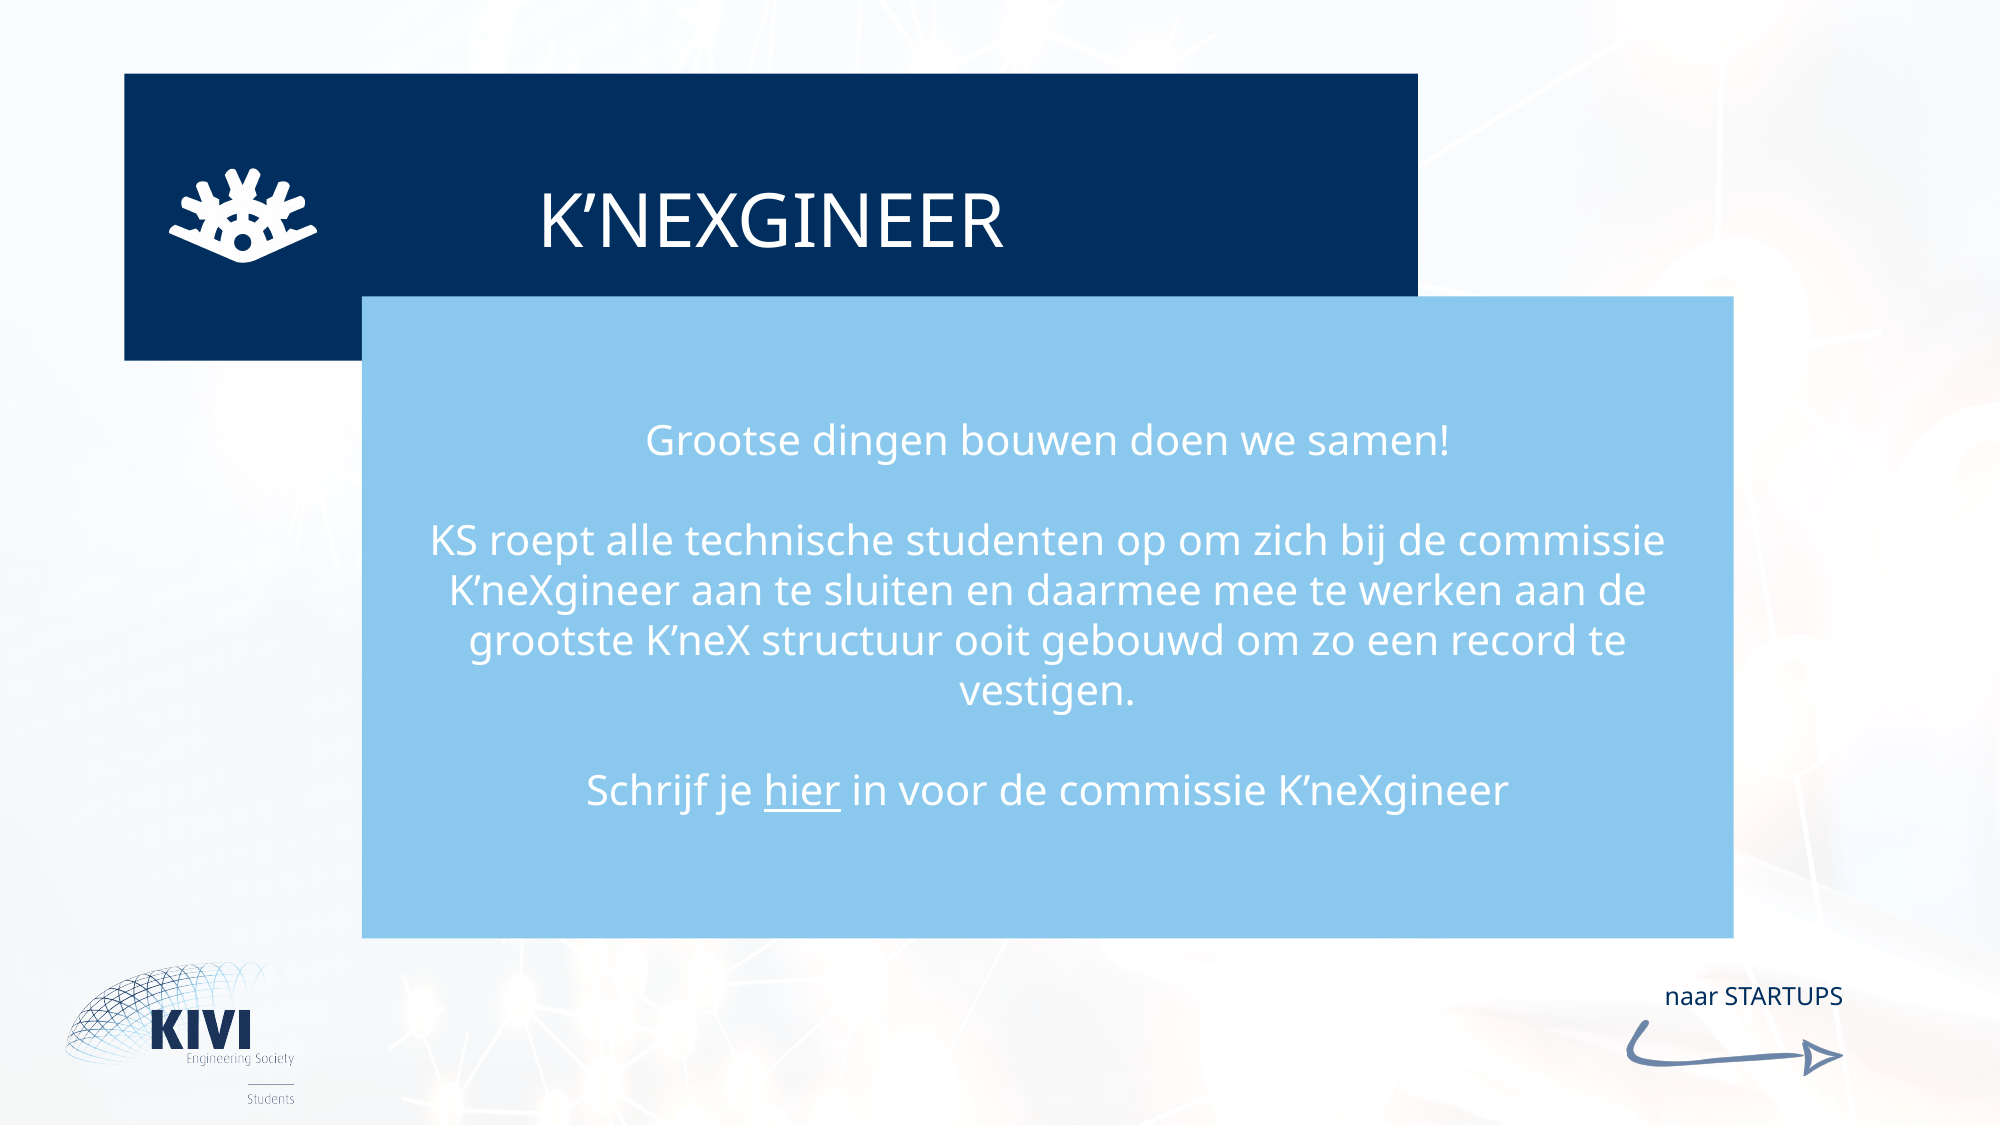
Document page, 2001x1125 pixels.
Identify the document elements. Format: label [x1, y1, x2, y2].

text_box [1627, 973, 2000, 1088]
picture [0, 0, 2000, 1125]
